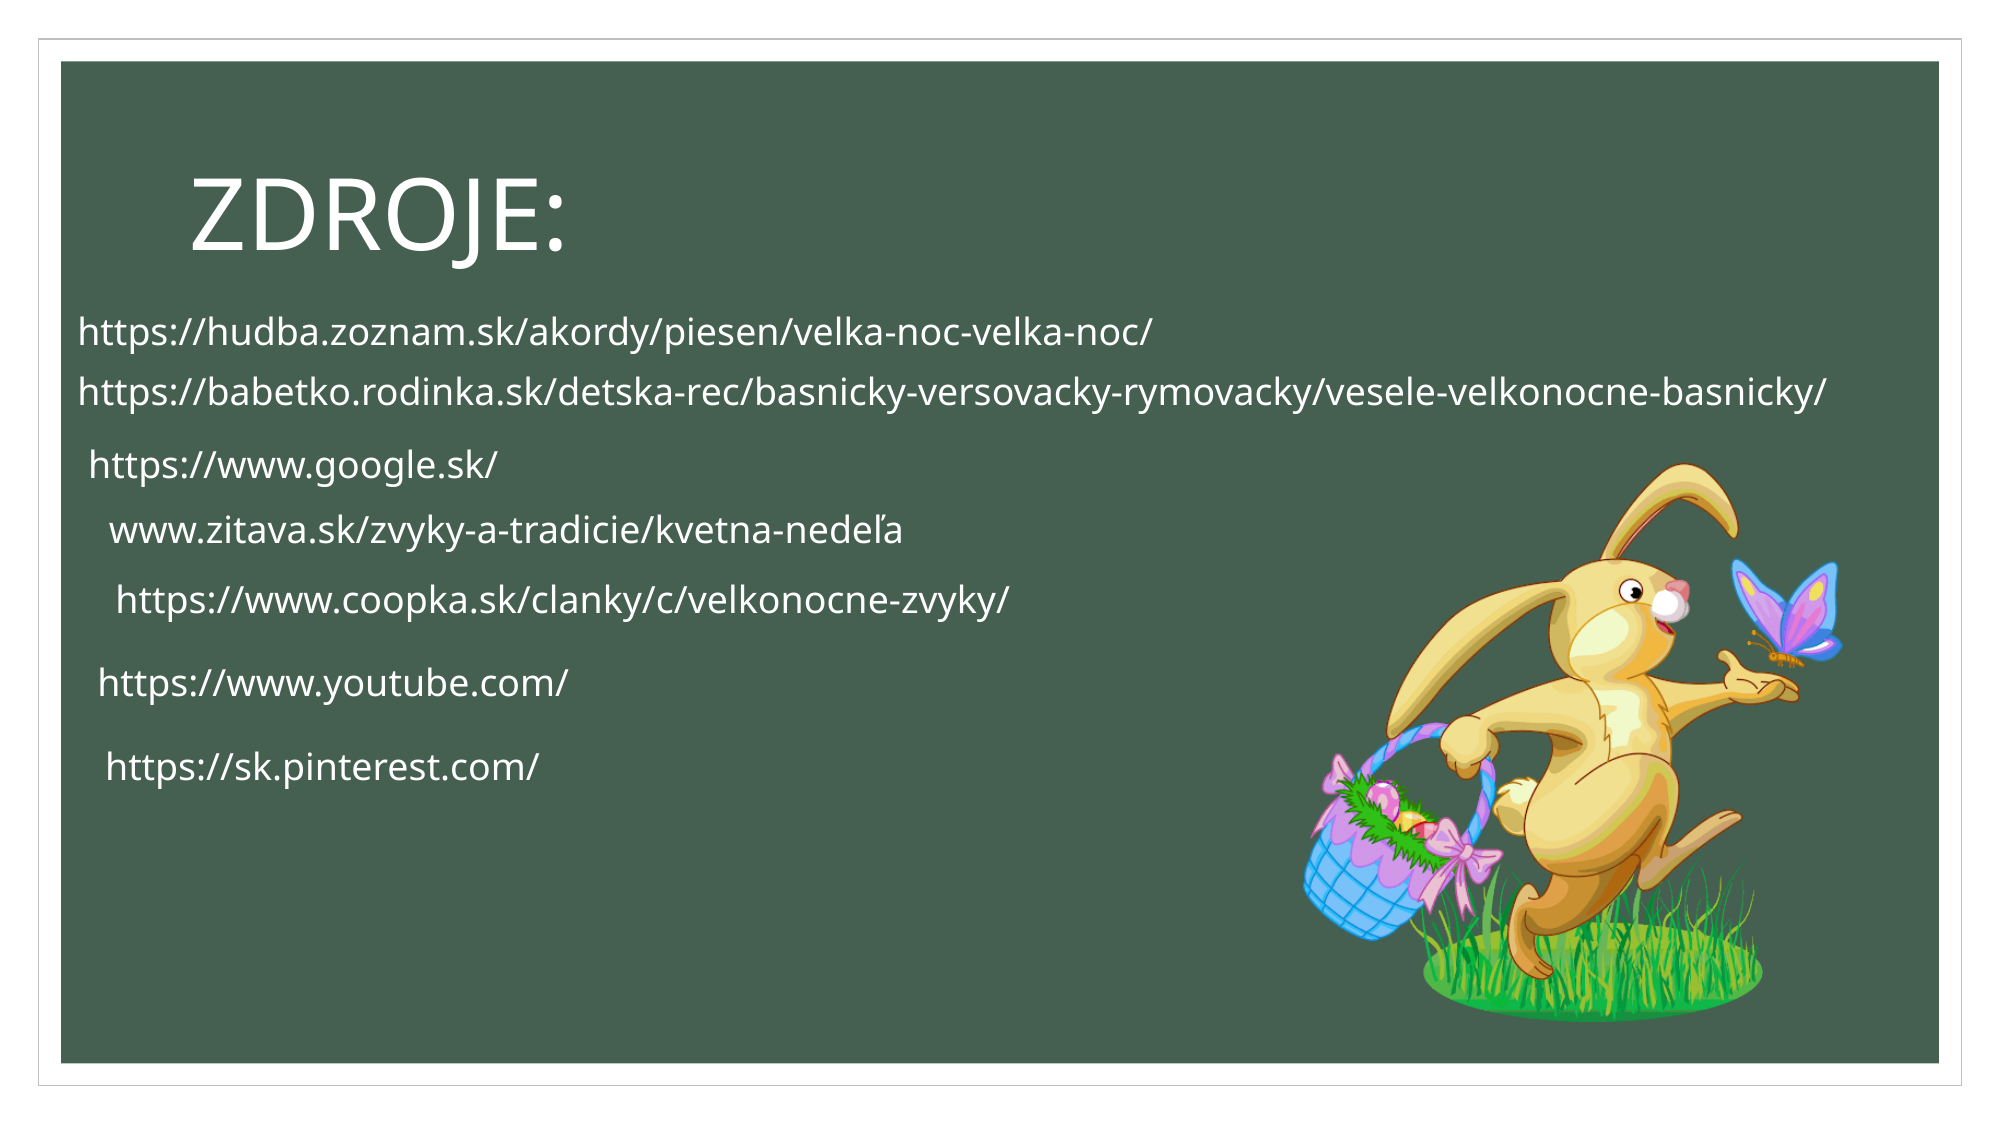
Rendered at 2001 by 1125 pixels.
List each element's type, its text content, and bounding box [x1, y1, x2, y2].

text_box https://sk.pinterest.com/ [90, 735, 556, 795]
text_box https://www.youtube.com/ [82, 651, 585, 712]
text_box https://hudba.zoznam.sk/akordy/piesen/velka-noc-velka-noc/ [62, 300, 1779, 360]
text_box https://www.coopka.sk/clanky/c/velkonocne-zvyky/ [100, 568, 1026, 629]
text_box https://babetko.rodinka.sk/detska-rec/basnicky-versovacky-rymovacky/vesele-velkonocne-basnicky/ [62, 360, 1938, 421]
title ZDROJE: [174, 105, 1825, 331]
text_box www.zitava.sk/zvyky-a-tradicie/kvetna-nedeľa [94, 498, 920, 559]
picture [1303, 463, 1843, 1022]
text_box https://www.google.sk/ [73, 433, 514, 494]
